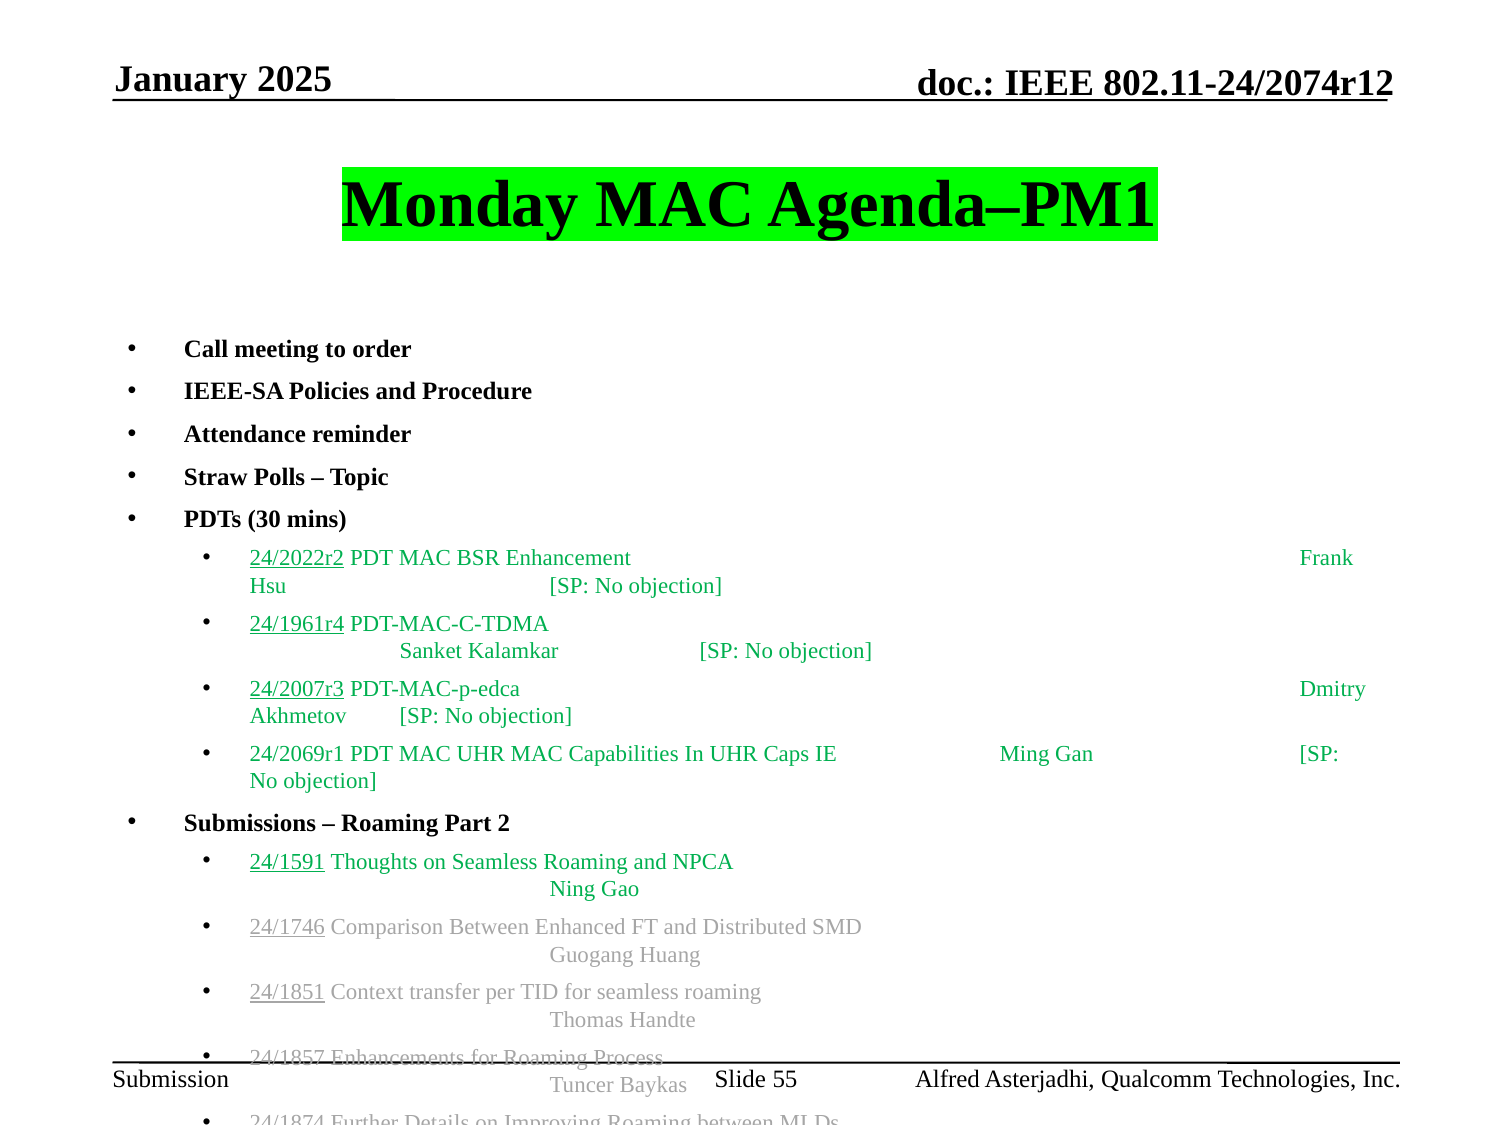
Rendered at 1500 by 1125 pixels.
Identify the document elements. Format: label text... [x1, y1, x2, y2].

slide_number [114, 54, 423, 100]
footer Alfred Asterjadhi, Qualcomm Technologies, Inc. [878, 1061, 1402, 1093]
slide_number Slide 55 [712, 1061, 800, 1123]
list Call meeting to order IEEE-SA Policies and Procedure Attendance reminder Straw Polls – Topic PDTs (30 mins) 24/2022r2 PDT MAC BSR Enhancement Frank Hsu [SP: No objection] 24/1961r4 PDT-MAC-C-TDMA Sanket Kalamkar [SP: No objection] 24/2007r3 PDT-MAC-p-edca Dmitry Akhmetov [SP: No objection] 24/2069r1 PDT MAC UHR MAC Capabilities In UHR Caps IE Ming Gan [SP: No objection] Submissions – Roaming Part 2 24/1591 Thoughts on Seamless Roaming and NPCA Ning Gao 24/1746 Comparison Between Enhanced FT and Distributed SMD Guogang Huang 24/1851 Context transfer per TID for seamless roaming Thomas Handte 24/1857 Enhancements for Roaming Process Tuncer Baykas 24/1874 Further Details on Improving Roaming between MLDs Huang, Po-kai 24/1875 MLMD Architecture Jarkko Kneckt 24/1879 Proposals for Expeditious Discovery of APs for Initial Association and Roaming Neel Krishnan AoB: Recess [112, 324, 1388, 1063]
title Monday MAC Agenda–PM1 [112, 112, 1388, 288]
